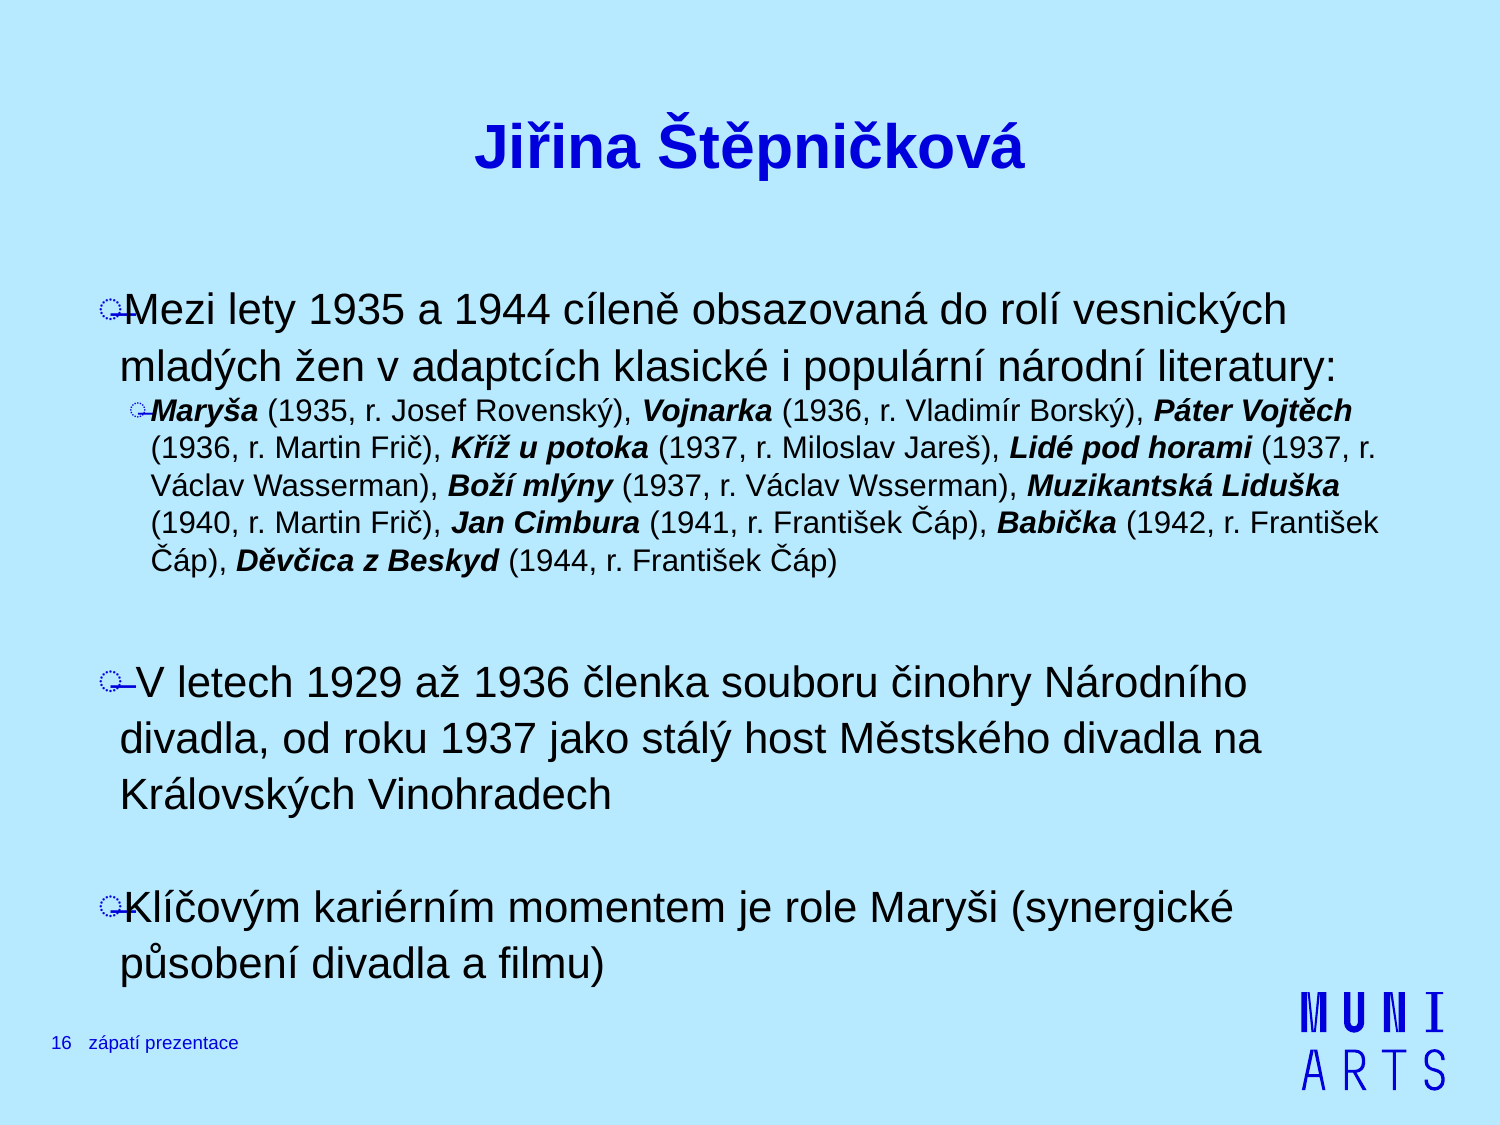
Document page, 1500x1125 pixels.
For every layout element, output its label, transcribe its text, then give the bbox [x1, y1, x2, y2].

title Jiřina Štěpničková [88, 118, 1412, 193]
slide_number 16 [50, 1021, 82, 1063]
list Mezi lety 1935 a 1944 cíleně obsazovaná do rolí vesnických mladých žen v adaptcích klasické i populární národní literatury: Maryša (1935, r. Josef Rovenský), Vojnarka (1936, r. Vladimír Borský), Páter Vojtěch (1936, r. Martin Frič), Kříž u potoka (1937, r. Miloslav Jareš), Lidé pod horami (1937, r. Václav Wasserman), Boží mlýny (1937, r. Václav Wsserman), Muzikantská Liduška (1940, r. Martin Frič), Jan Cimbura (1941, r. František Čáp), Babička (1942, r. František Čáp), Děvčica z Beskyd (1944, r. František Čáp) V letech 1929 až 1936 členka souboru činohry Národního divadla, od roku 1937 jako stálý host Městského divadla na Královských Vinohradech Klíčovým kariérním momentem je role Maryši (synergické působení divadla a filmu) [88, 277, 1412, 957]
footer zápatí prezentace [88, 1021, 1063, 1063]
